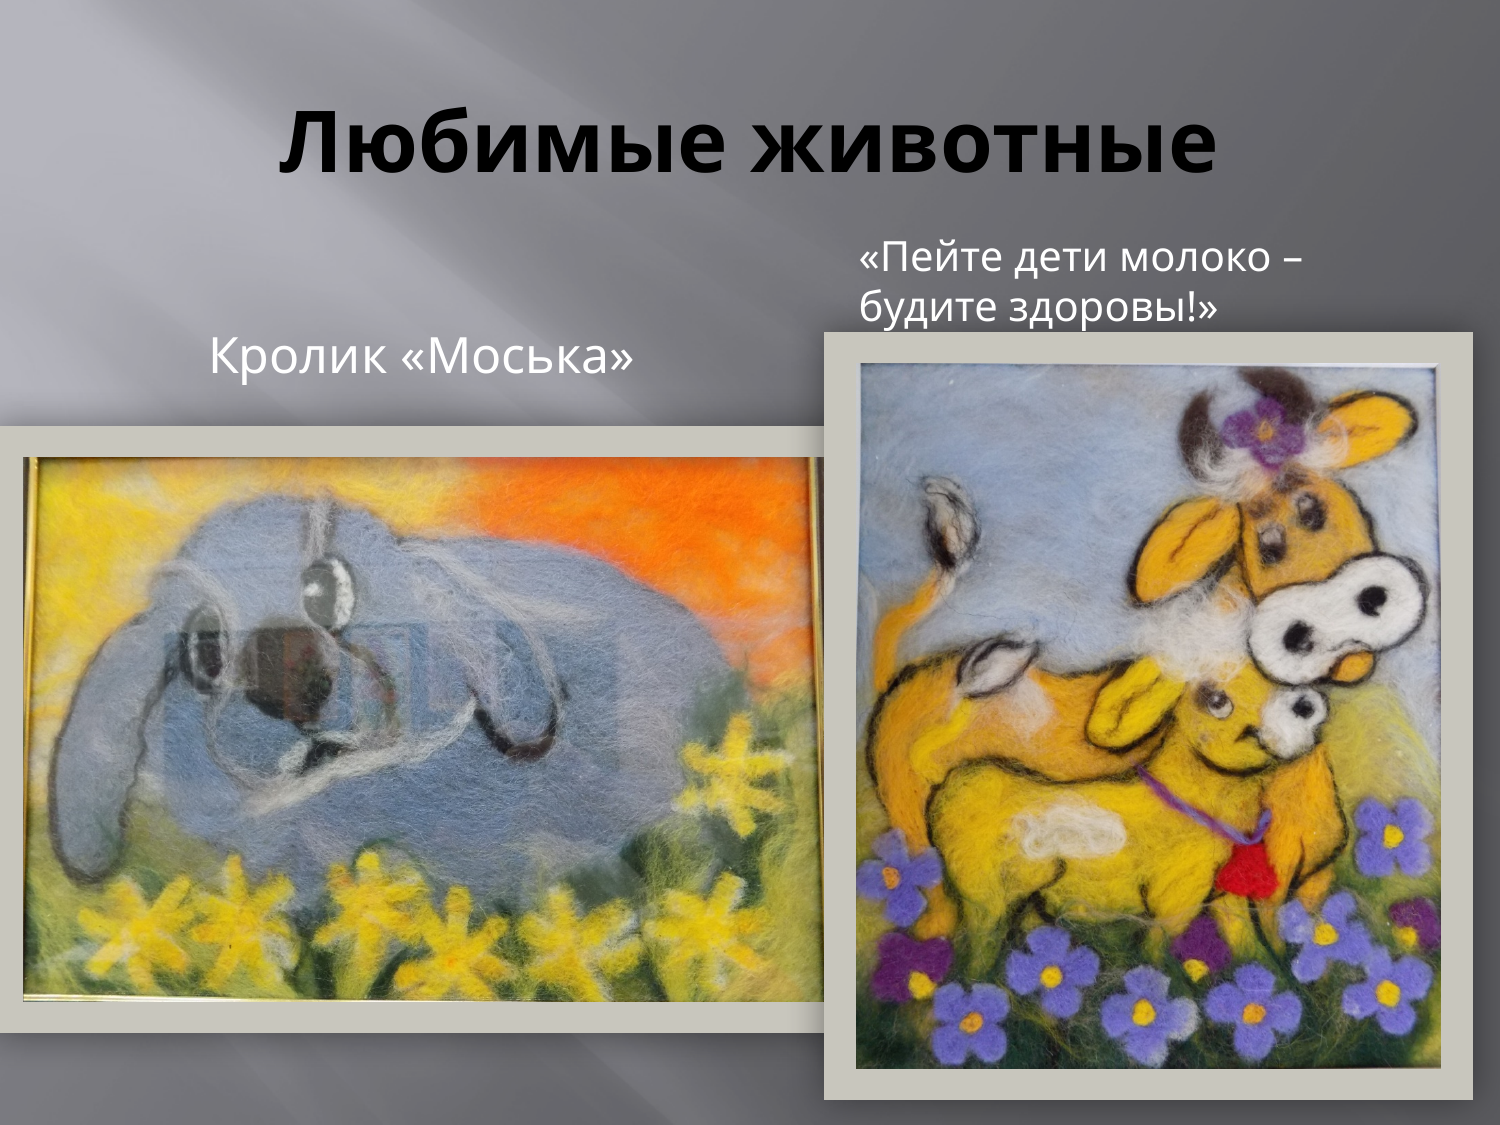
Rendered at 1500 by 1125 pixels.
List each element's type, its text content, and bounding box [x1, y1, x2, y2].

title Любимые животные [75, 45, 1425, 233]
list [855, 363, 1442, 1070]
text_box «Пейте дети молоко – будите здоровы!» [843, 222, 1407, 338]
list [23, 456, 826, 1003]
text_box Кролик «Моська» [93, 316, 750, 392]
